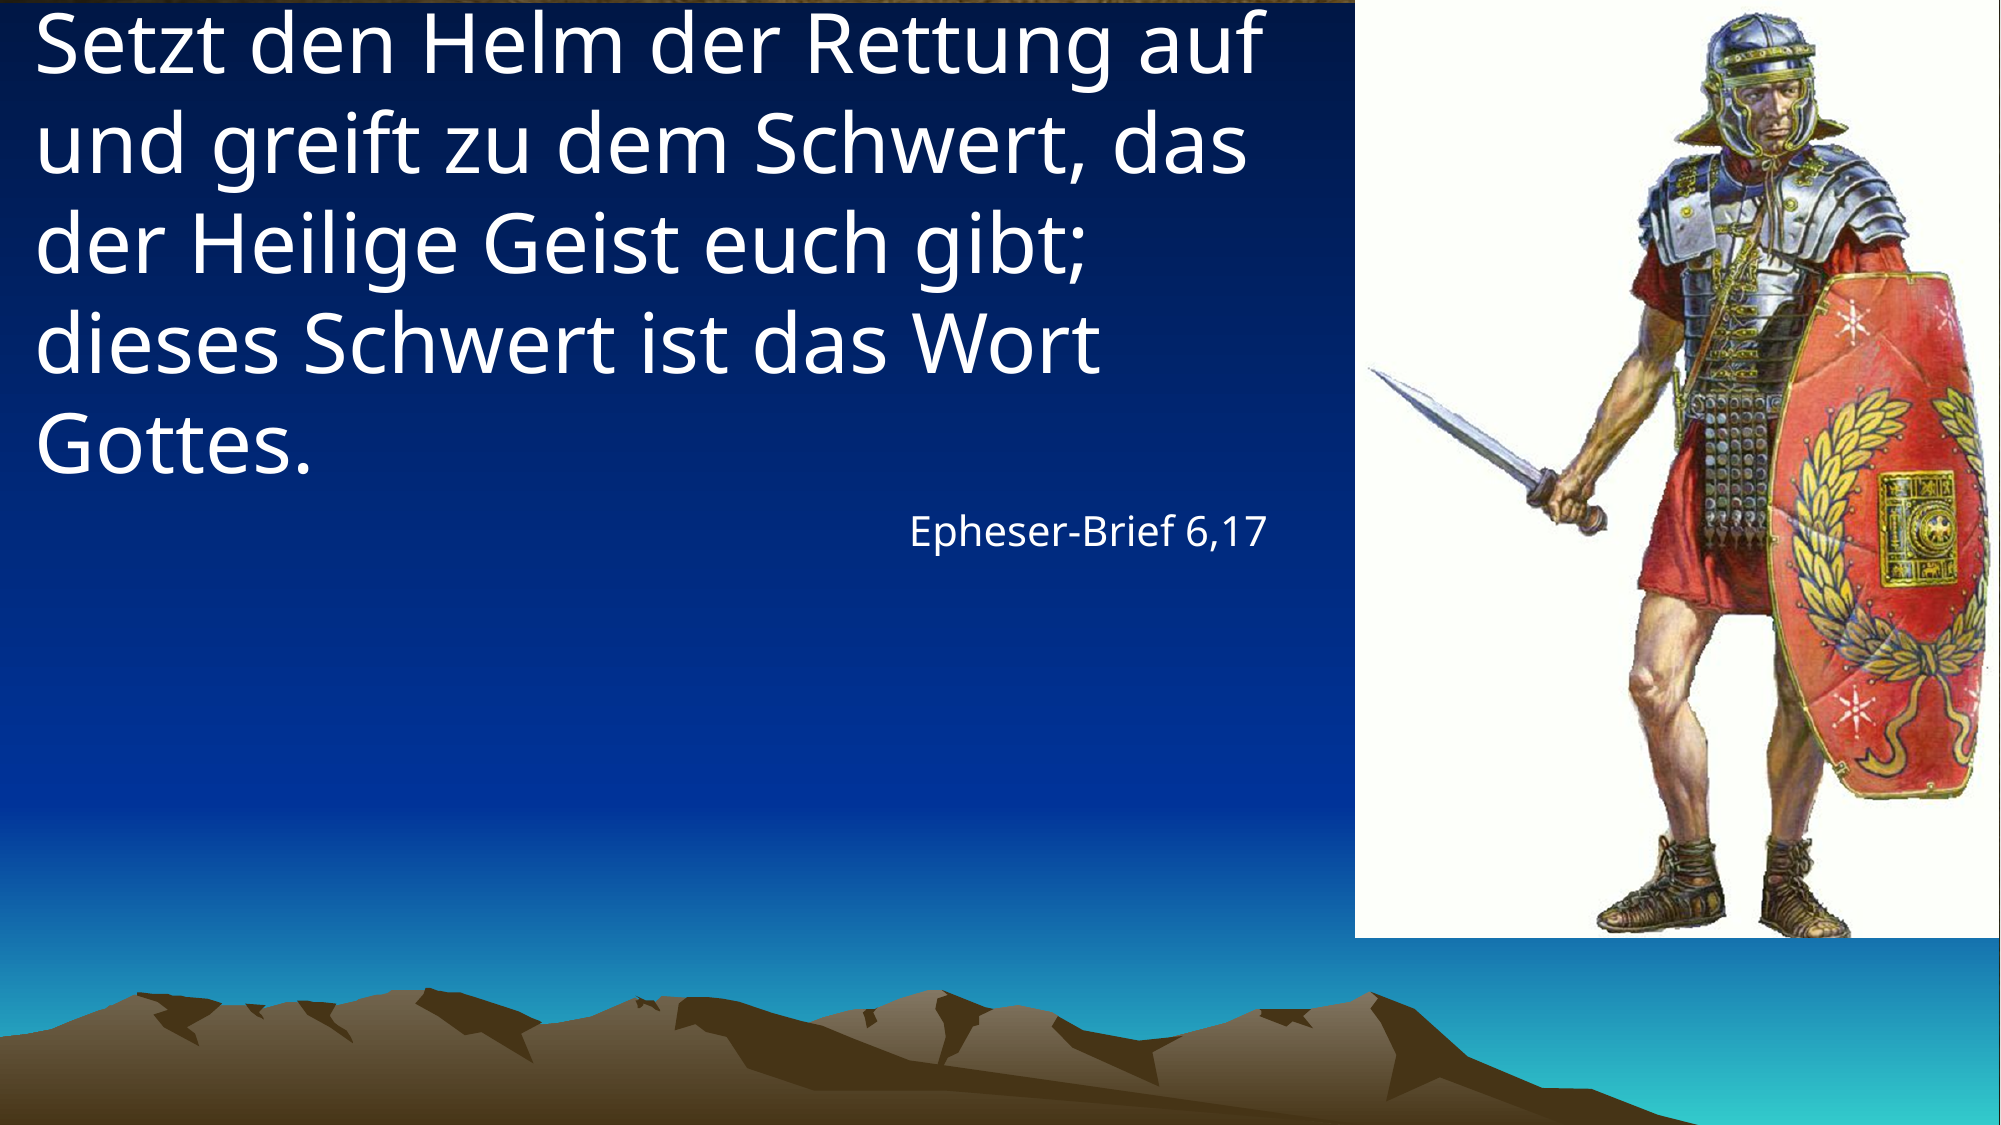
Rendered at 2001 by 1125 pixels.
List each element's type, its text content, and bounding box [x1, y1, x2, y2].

subtitle Epheser-Brief 6,17 [598, 498, 1284, 1125]
picture [1350, 0, 2001, 1125]
title Setzt den Helm der Rettung auf und greift zu dem Schwert, das der Heilige Geist euch gibt; dieses Schwert ist das Wort Gottes. [19, 0, 1350, 498]
